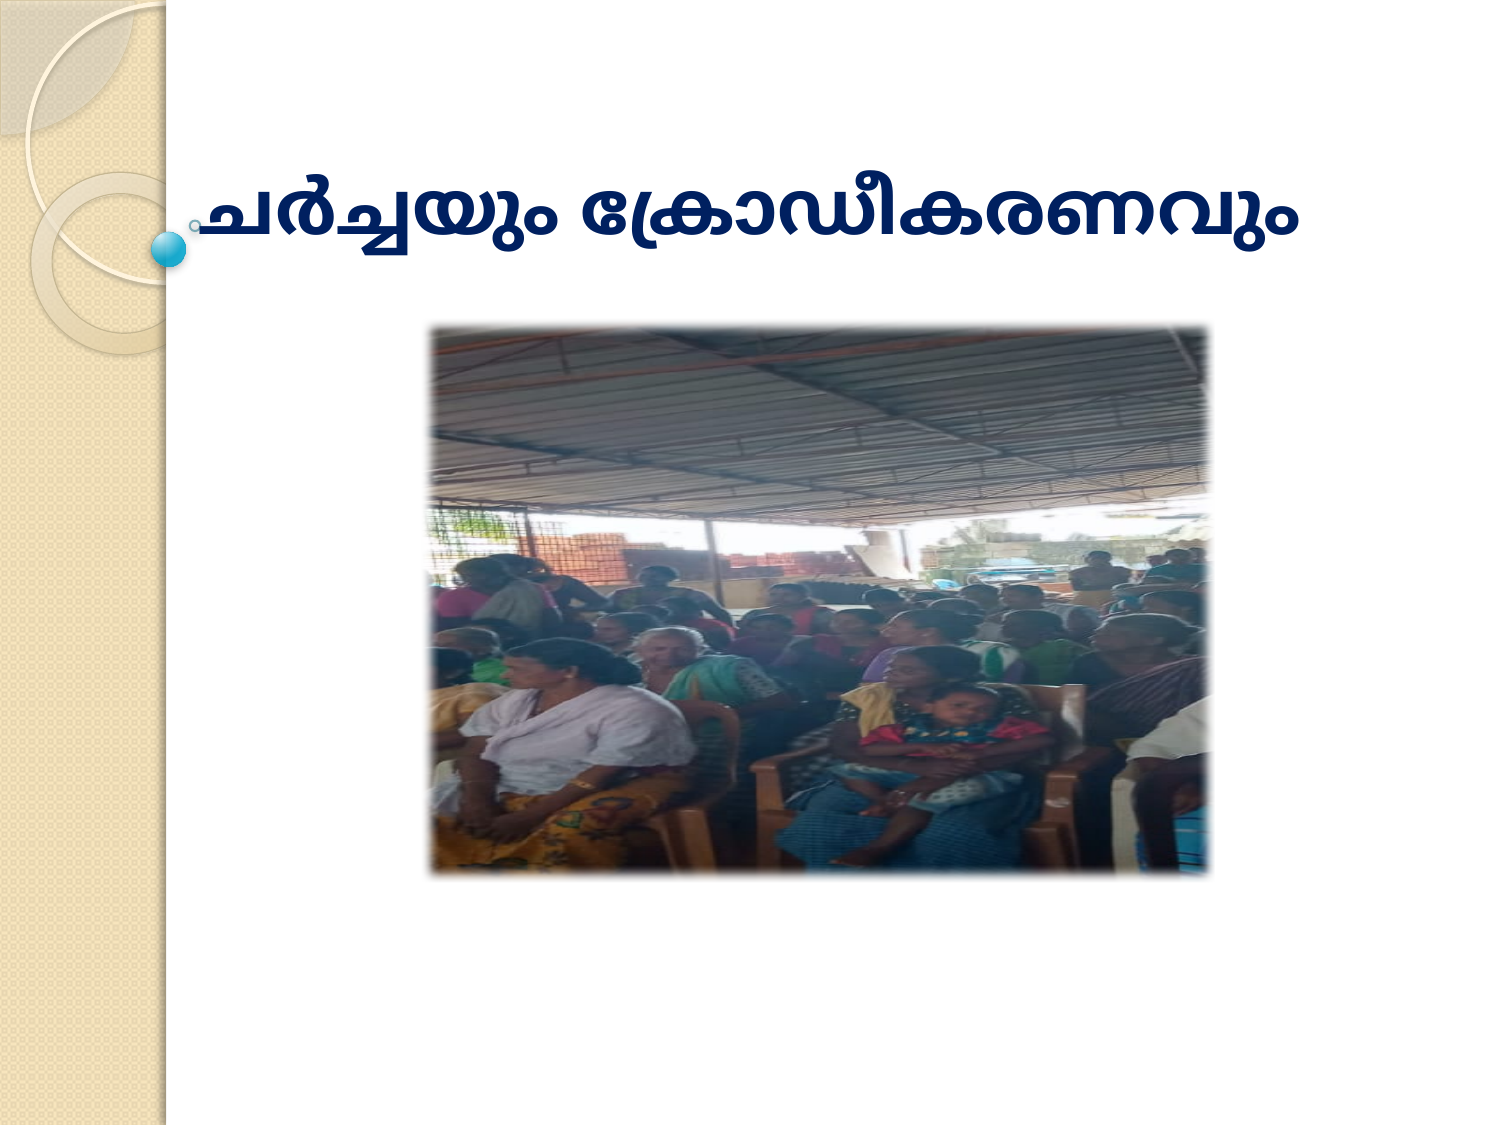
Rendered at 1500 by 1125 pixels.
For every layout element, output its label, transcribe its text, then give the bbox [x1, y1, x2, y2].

text_box ചർച്ചയും ക്രോഡീകരണവും [184, 86, 1452, 257]
picture [421, 318, 1215, 883]
